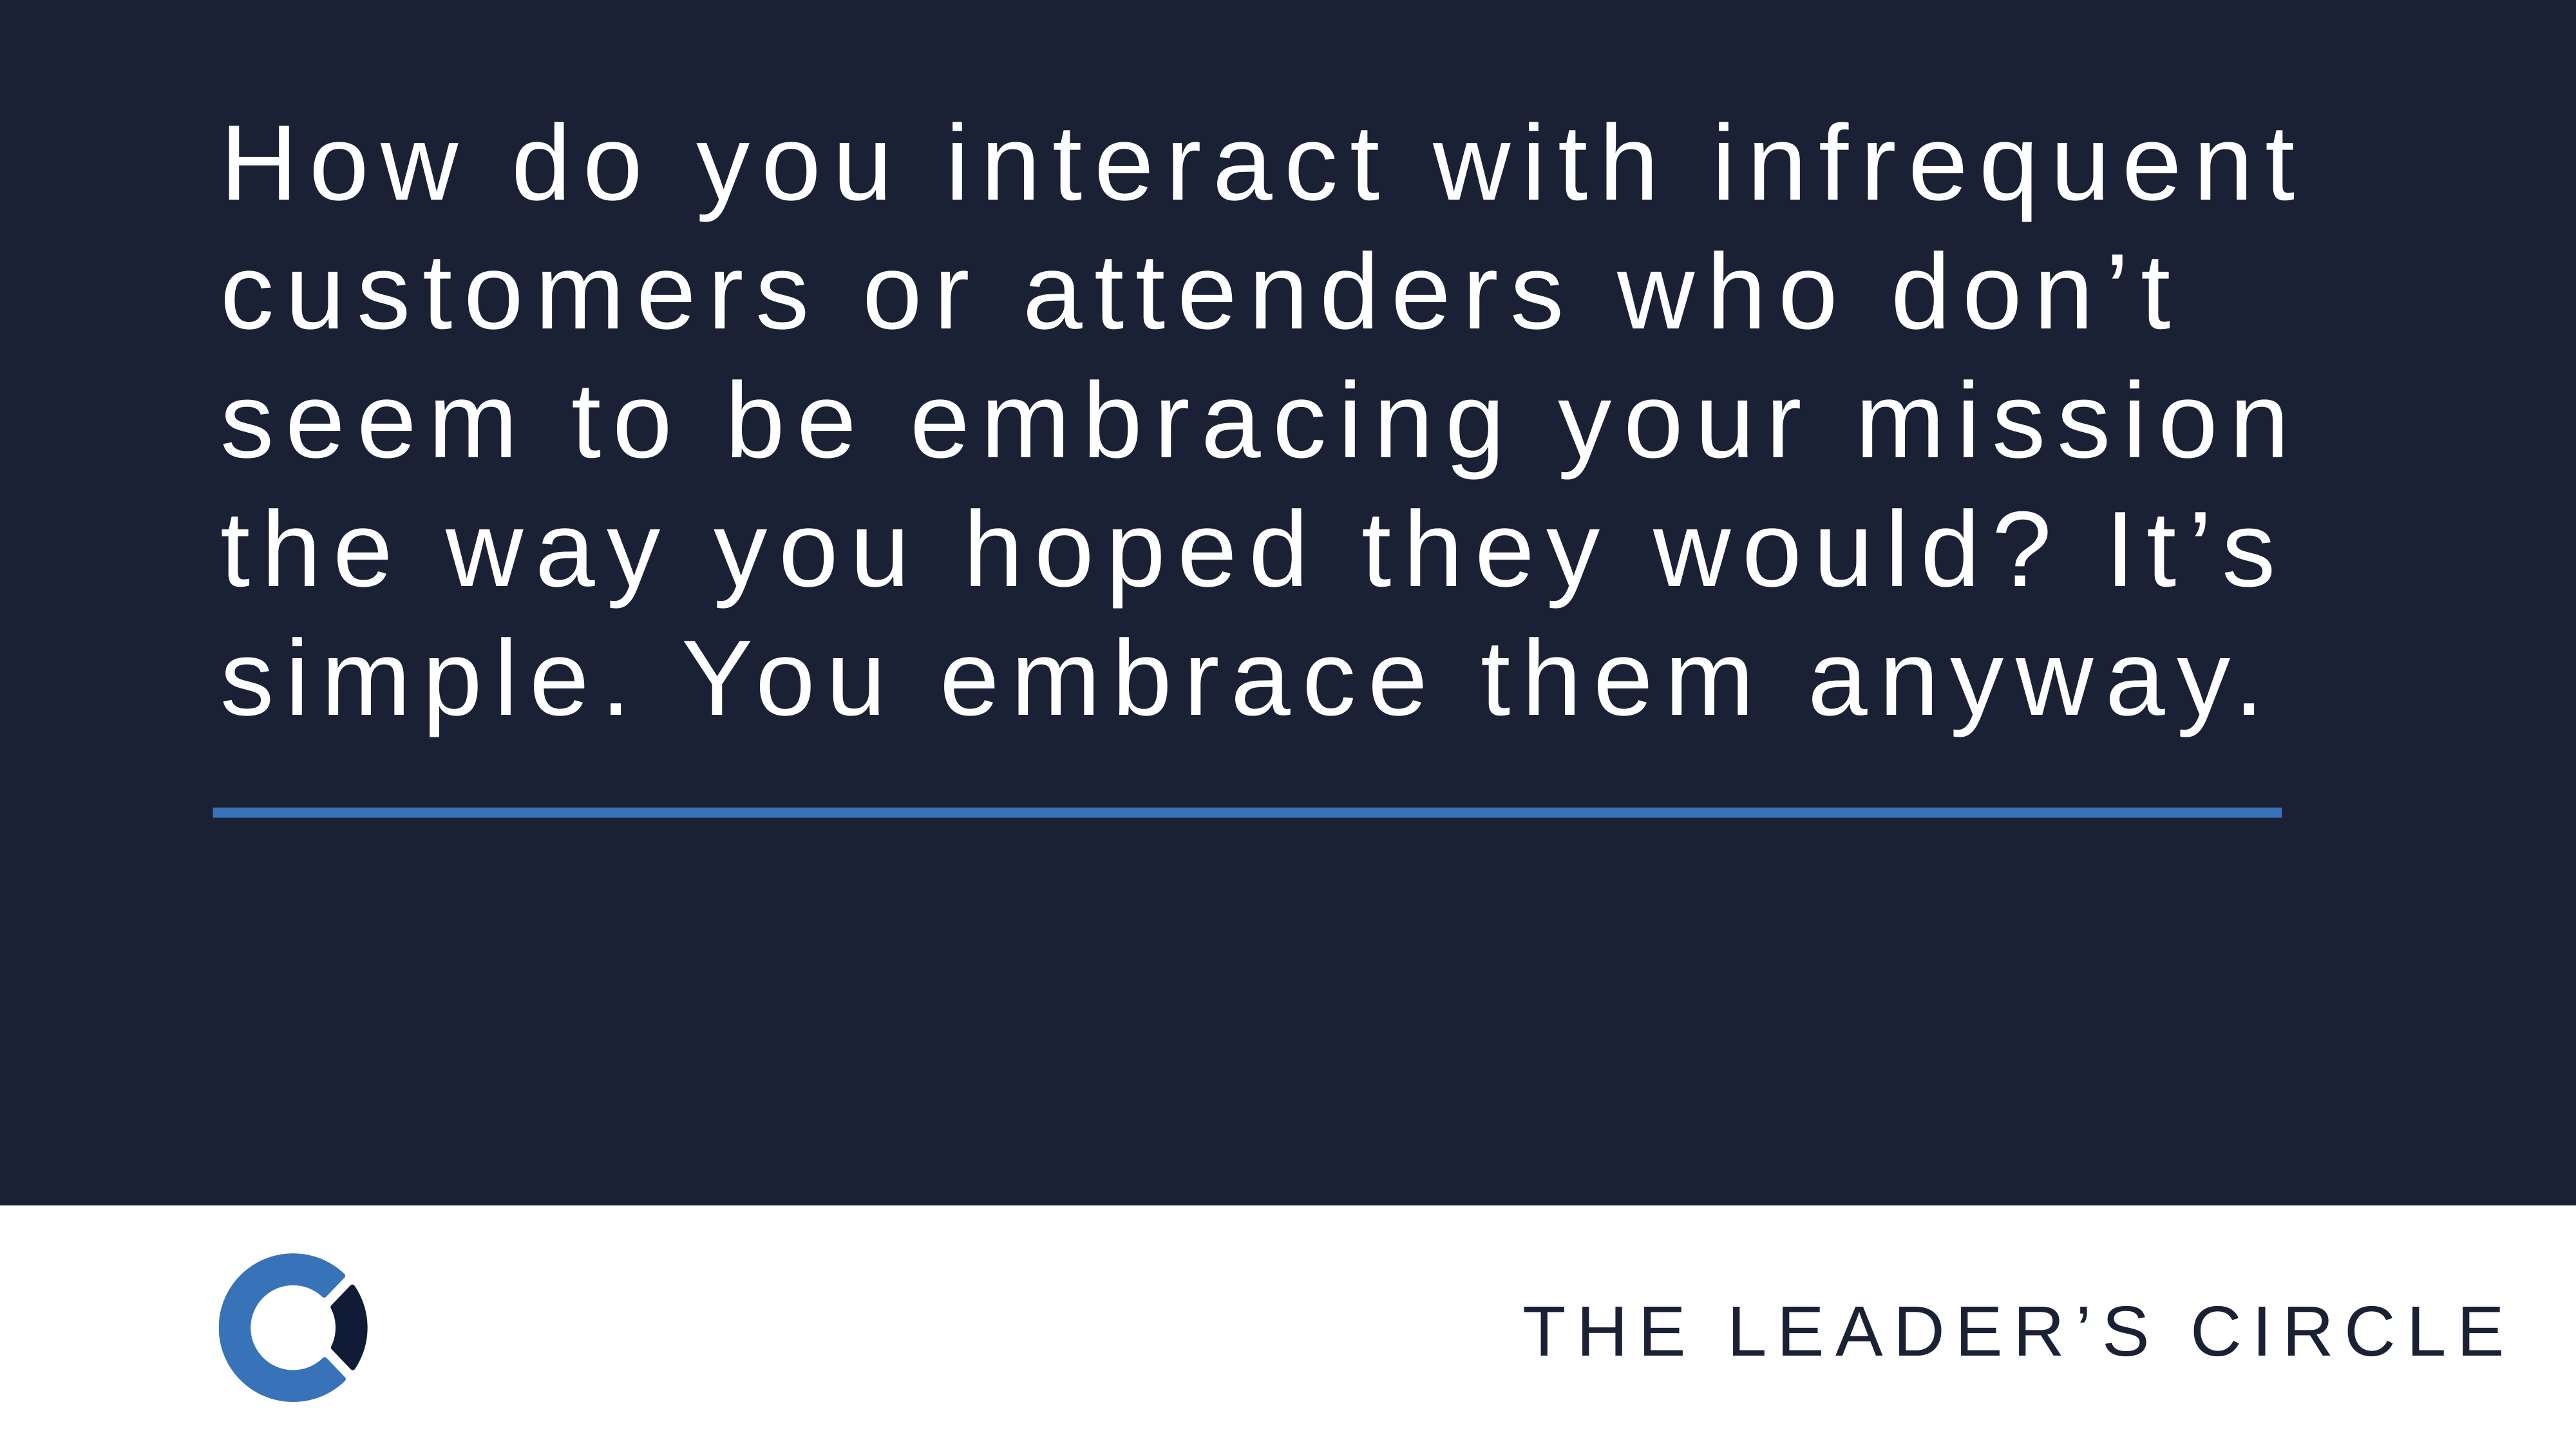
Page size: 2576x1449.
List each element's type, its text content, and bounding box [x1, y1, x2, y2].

picture [195, 1232, 387, 1423]
text_box [213, 808, 2282, 818]
text_box THE LEADER’S CIRCLE [1515, 1277, 2514, 1378]
text_box How do you interact with infrequent customers or attenders who don’t seem to be embracing your mission the way you hoped they would? It’s simple. You embrace them anyway. [213, 0, 2436, 1002]
text_box [0, 0, 2576, 1206]
